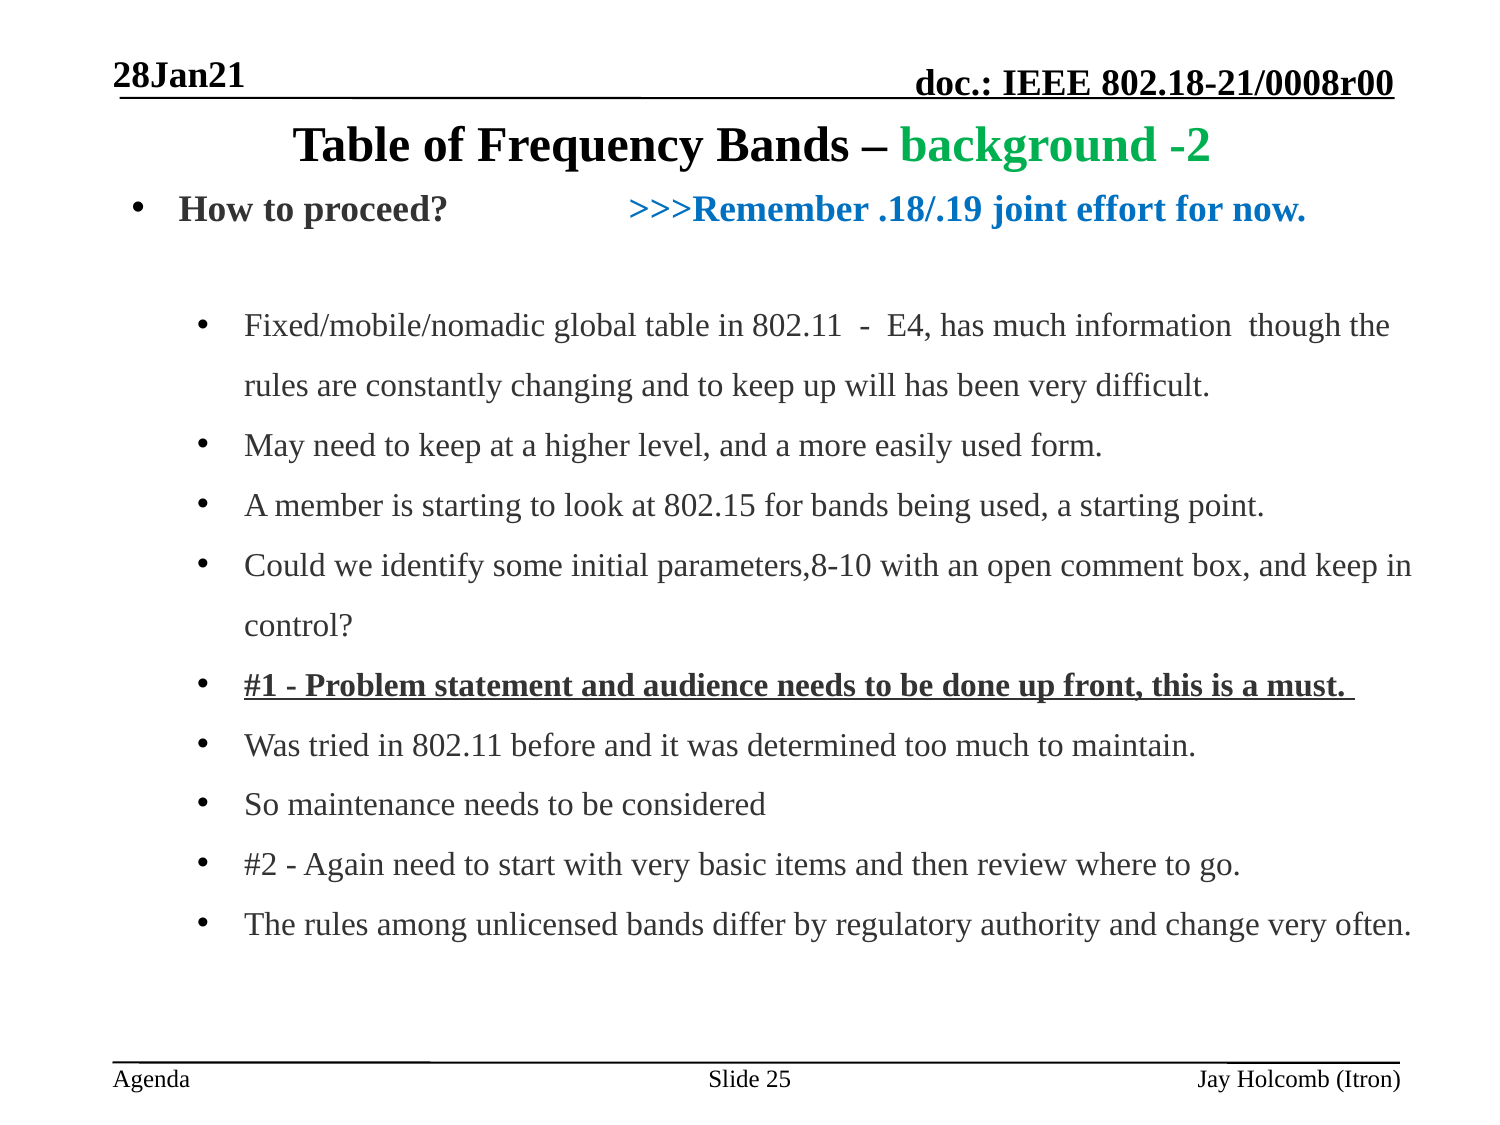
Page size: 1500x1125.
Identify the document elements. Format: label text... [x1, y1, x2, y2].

list How to proceed? >>>Remember .18/.19 joint effort for now. Fixed/mobile/nomadic global table in 802.11 - E4, has much information though the rules are constantly changing and to keep up will has been very difficult. May need to keep at a higher level, and a more easily used form. A member is starting to look at 802.15 for bands being used, a starting point. Could we identify some initial parameters,8-10 with an open comment box, and keep in control? #1 - Problem statement and audience needs to be done up front, this is a must. Was tried in 802.11 before and it was determined too much to maintain. So maintenance needs to be considered #2 - Again need to start with very basic items and then review where to go. The rules among unlicensed bands differ by regulatory authority and change very often. [116, 176, 1455, 1076]
title Table of Frequency Bands – background -2 [114, 103, 1390, 180]
footer Jay Holcomb (Itron) [878, 1061, 1402, 1093]
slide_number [112, 49, 488, 95]
slide_number Slide 25 [699, 1061, 800, 1123]
